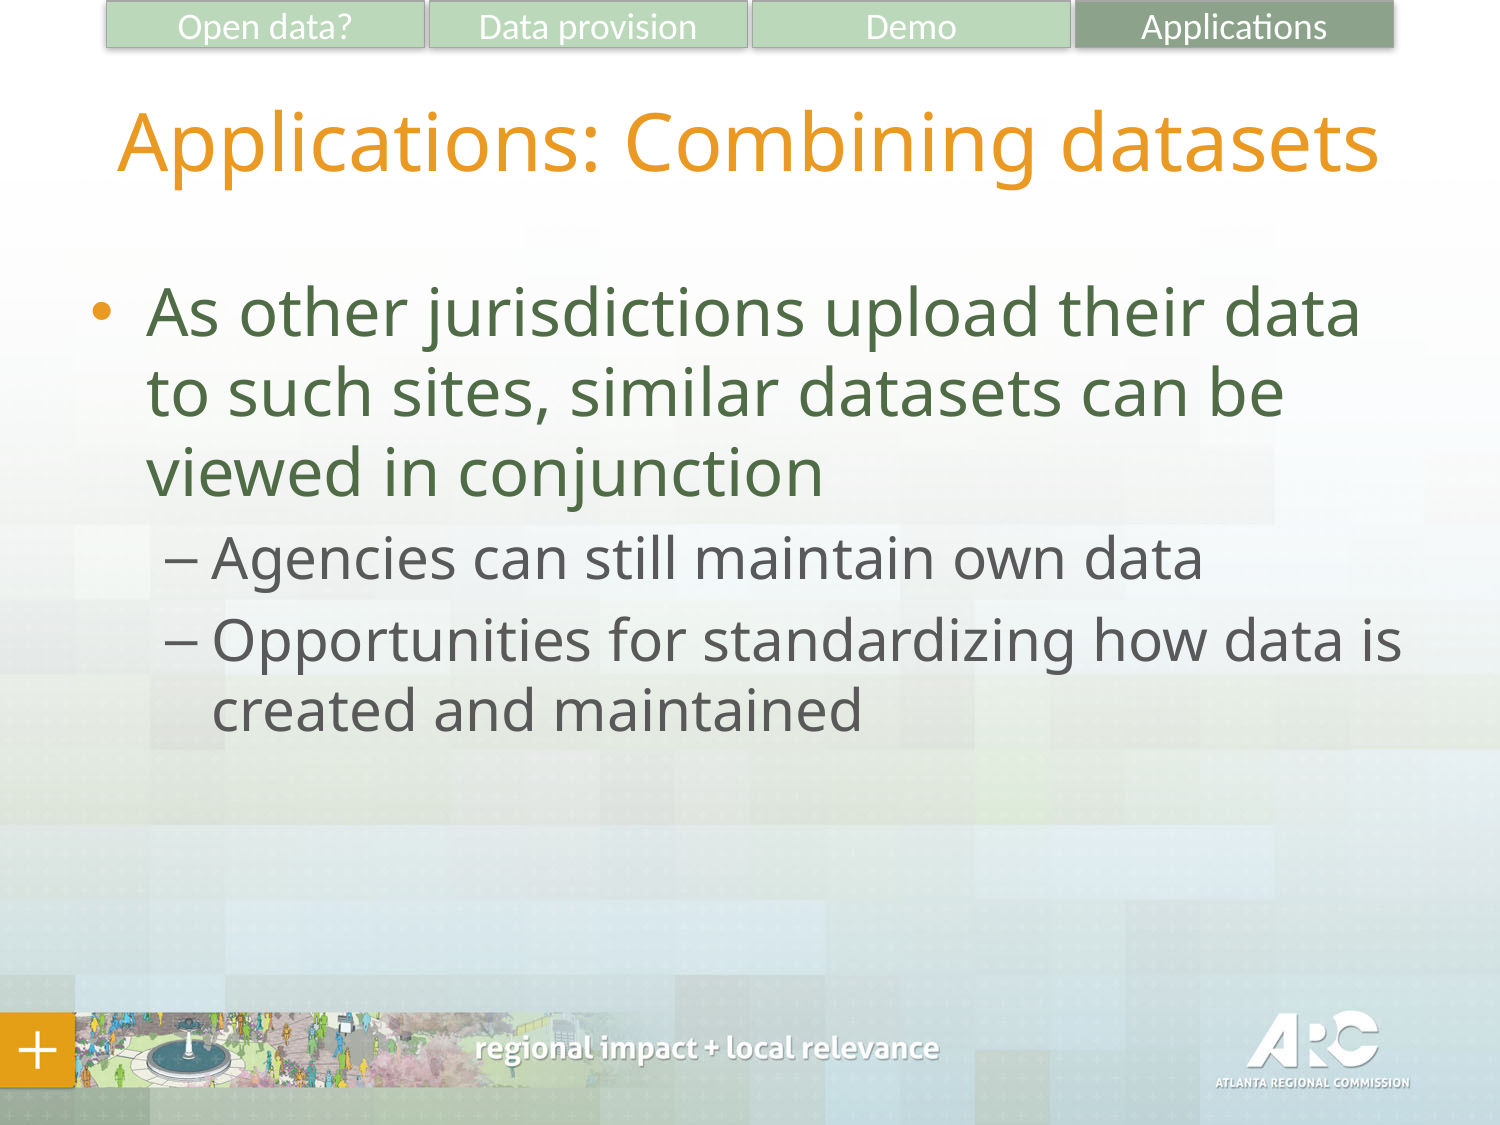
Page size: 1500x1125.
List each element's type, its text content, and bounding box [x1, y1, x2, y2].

title Applications: Combining datasets [75, 45, 1425, 233]
picture [0, 0, 1500, 1125]
list As other jurisdictions upload their data to such sites, similar datasets can be viewed in conjunction Agencies can still maintain own data Opportunities for standardizing how data is created and maintained [75, 262, 1425, 1005]
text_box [106, 0, 1394, 48]
